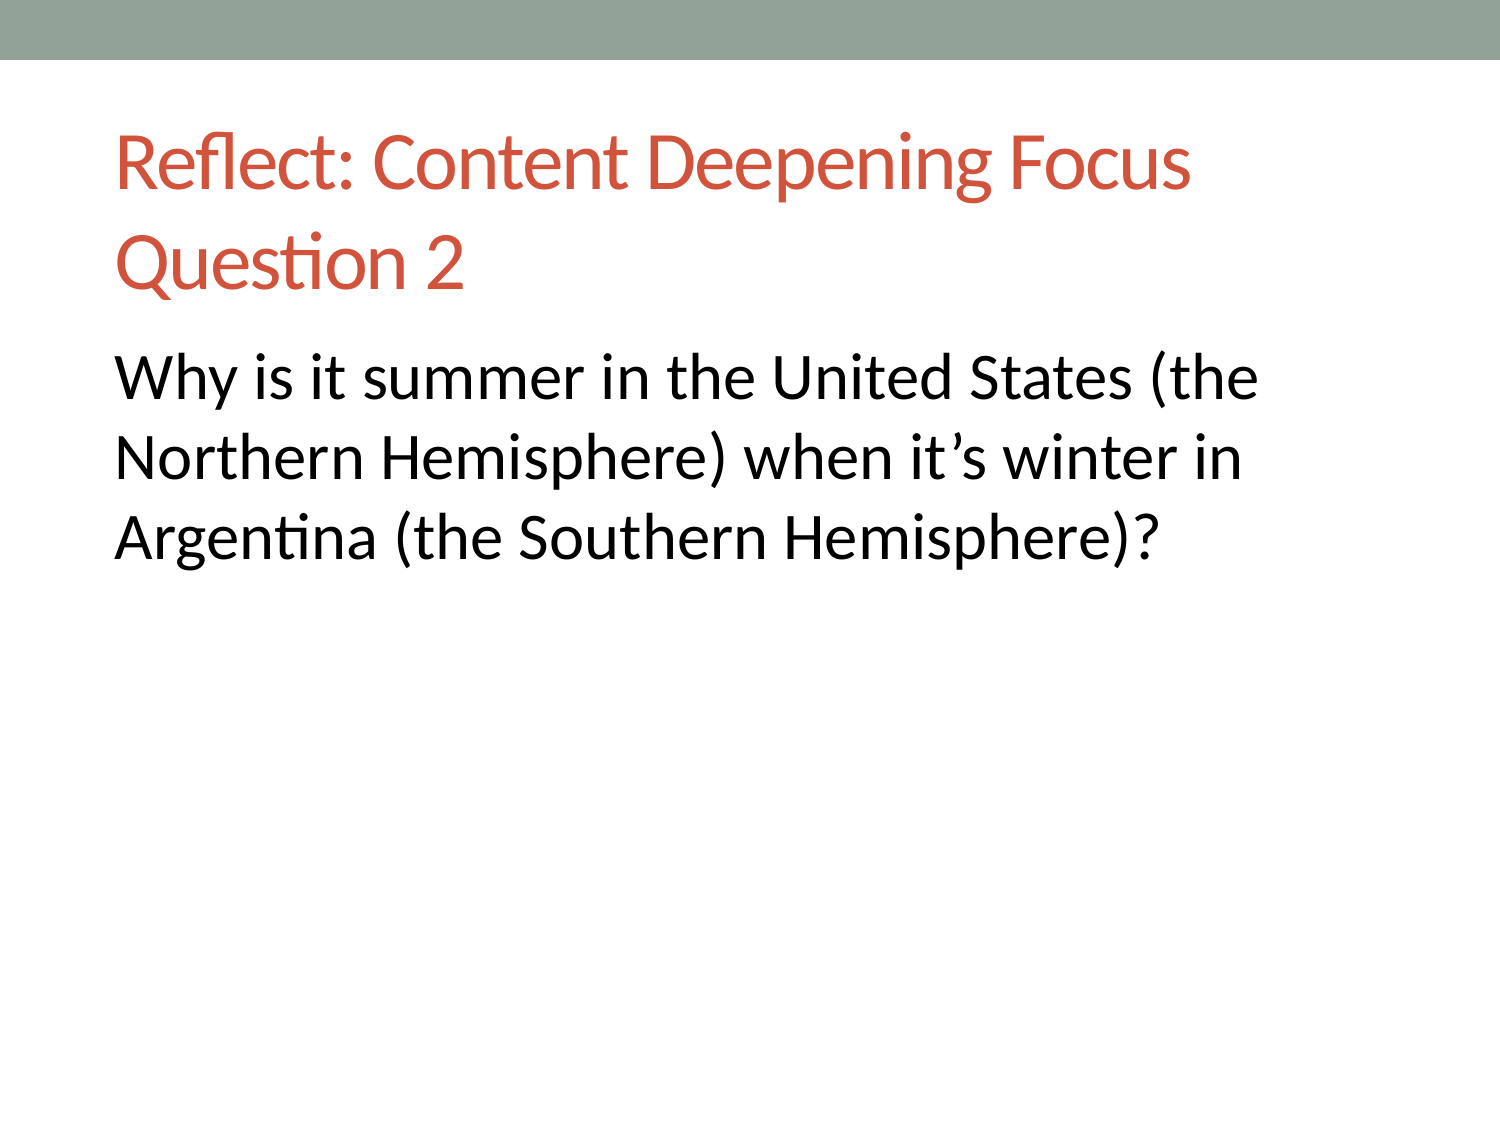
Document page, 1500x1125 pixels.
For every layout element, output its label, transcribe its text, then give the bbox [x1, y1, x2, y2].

title Reflect: Content Deepening Focus Question 2 [99, 125, 1425, 288]
list Why is it summer in the United States (the Northern Hemisphere) when it’s winter in Argentina (the Southern Hemisphere)? [99, 324, 1425, 988]
